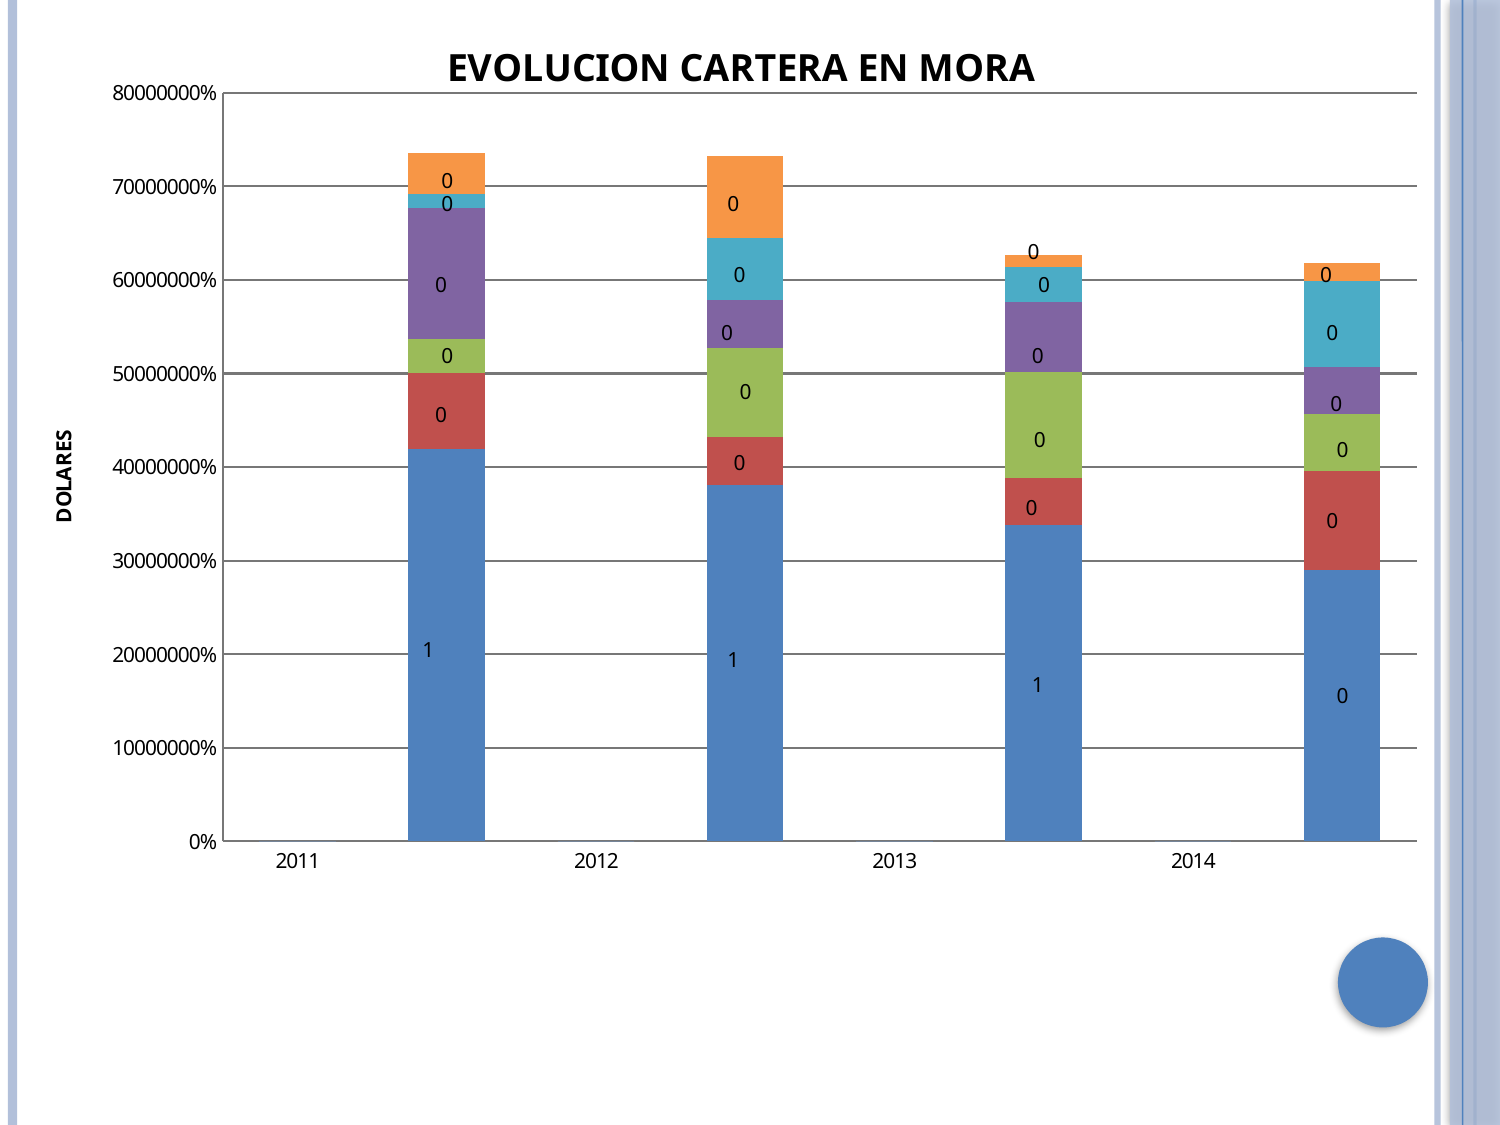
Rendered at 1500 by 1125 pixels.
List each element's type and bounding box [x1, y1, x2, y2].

chart [34, 0, 1449, 1091]
